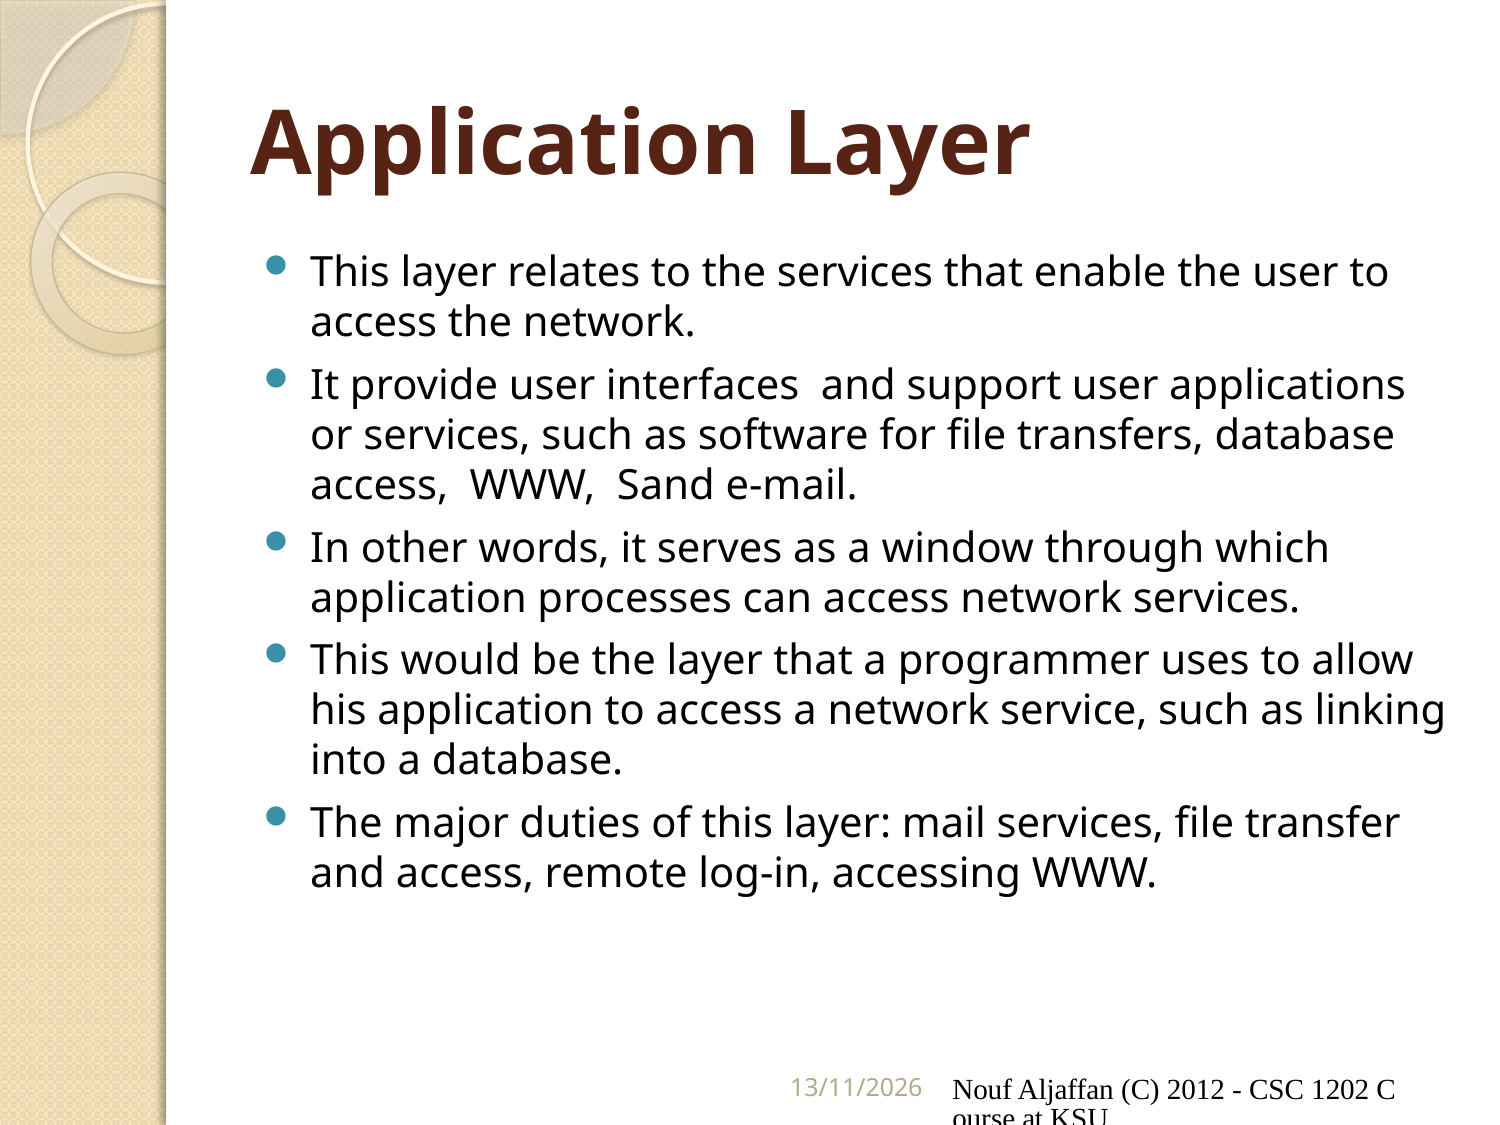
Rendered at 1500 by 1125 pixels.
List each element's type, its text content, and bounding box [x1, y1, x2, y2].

list This layer relates to the services that enable the user to access the network. It provide user interfaces and support user applications or services, such as software for file transfers, database access, WWW, Sand e-mail. In other words, it serves as a window through which application processes can access network services. This would be the layer that a programmer uses to allow his application to access a network service, such as linking into a database. The major duties of this layer: mail services, file transfer and access, remote log-in, accessing WWW. [235, 237, 1466, 1025]
footer Nouf Aljaffan (C) 2012 - CSC 1202 Course at KSU [937, 1034, 1413, 1113]
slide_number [587, 1034, 937, 1113]
title Application Layer [235, 45, 1466, 233]
